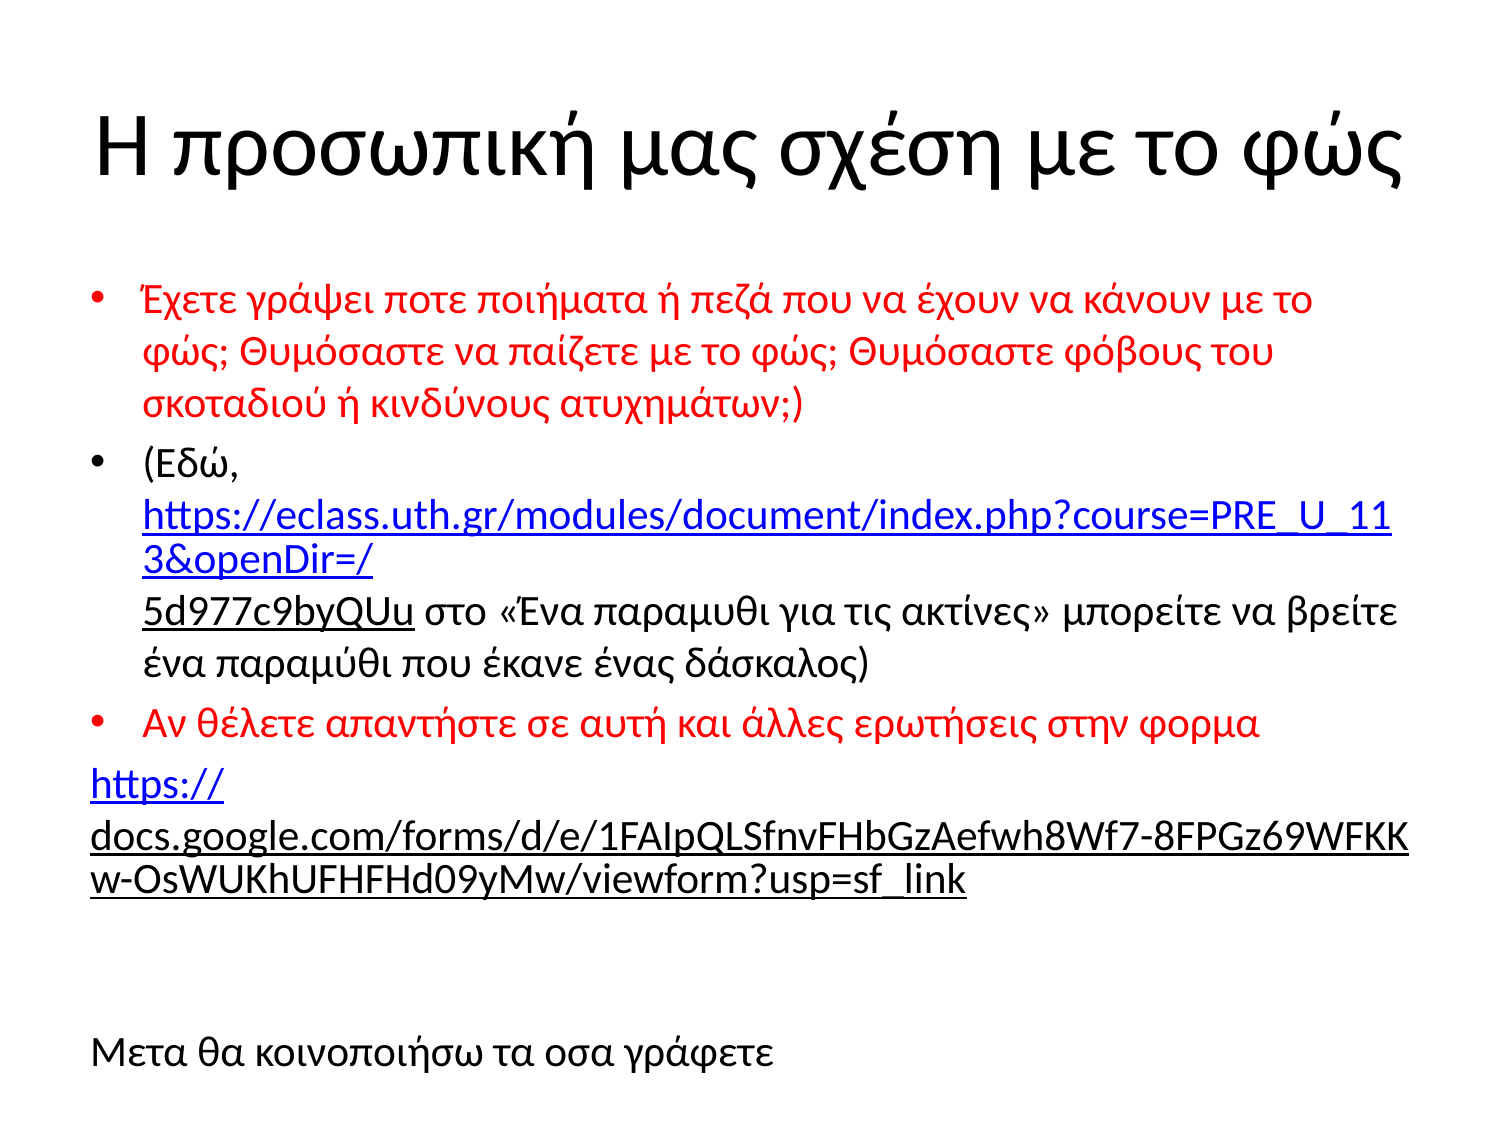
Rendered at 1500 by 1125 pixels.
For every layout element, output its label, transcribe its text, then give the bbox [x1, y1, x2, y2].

list Έχετε γράψει ποτε ποιήματα ή πεζά που να έχουν να κάνουν με το φώς; Θυμόσαστε να παίζετε με το φώς; Θυμόσαστε φόβους του σκοταδιού ή κινδύνους ατυχημάτων;) (Εδώ, https://eclass.uth.gr/modules/document/index.php?course=PRE_U_113&openDir=/5d977c9byQUu στο «Ένα παραμυθι για τις ακτίνες» μπορείτε να βρείτε ένα παραμύθι που έκανε ένας δάσκαλος) Αν θέλετε απαντήστε σε αυτή και άλλες ερωτήσεις στην φορμα https://docs.google.com/forms/d/e/1FAIpQLSfnvFHbGzAefwh8Wf7-8FPGz69WFKKw-OsWUKhUFHFHd09yMw/viewform?usp=sf_link Μετα θα κοινοποιήσω τα οσα γράφετε [75, 262, 1425, 1005]
title H προσωπική μας σχέση με το φώς [75, 45, 1425, 233]
